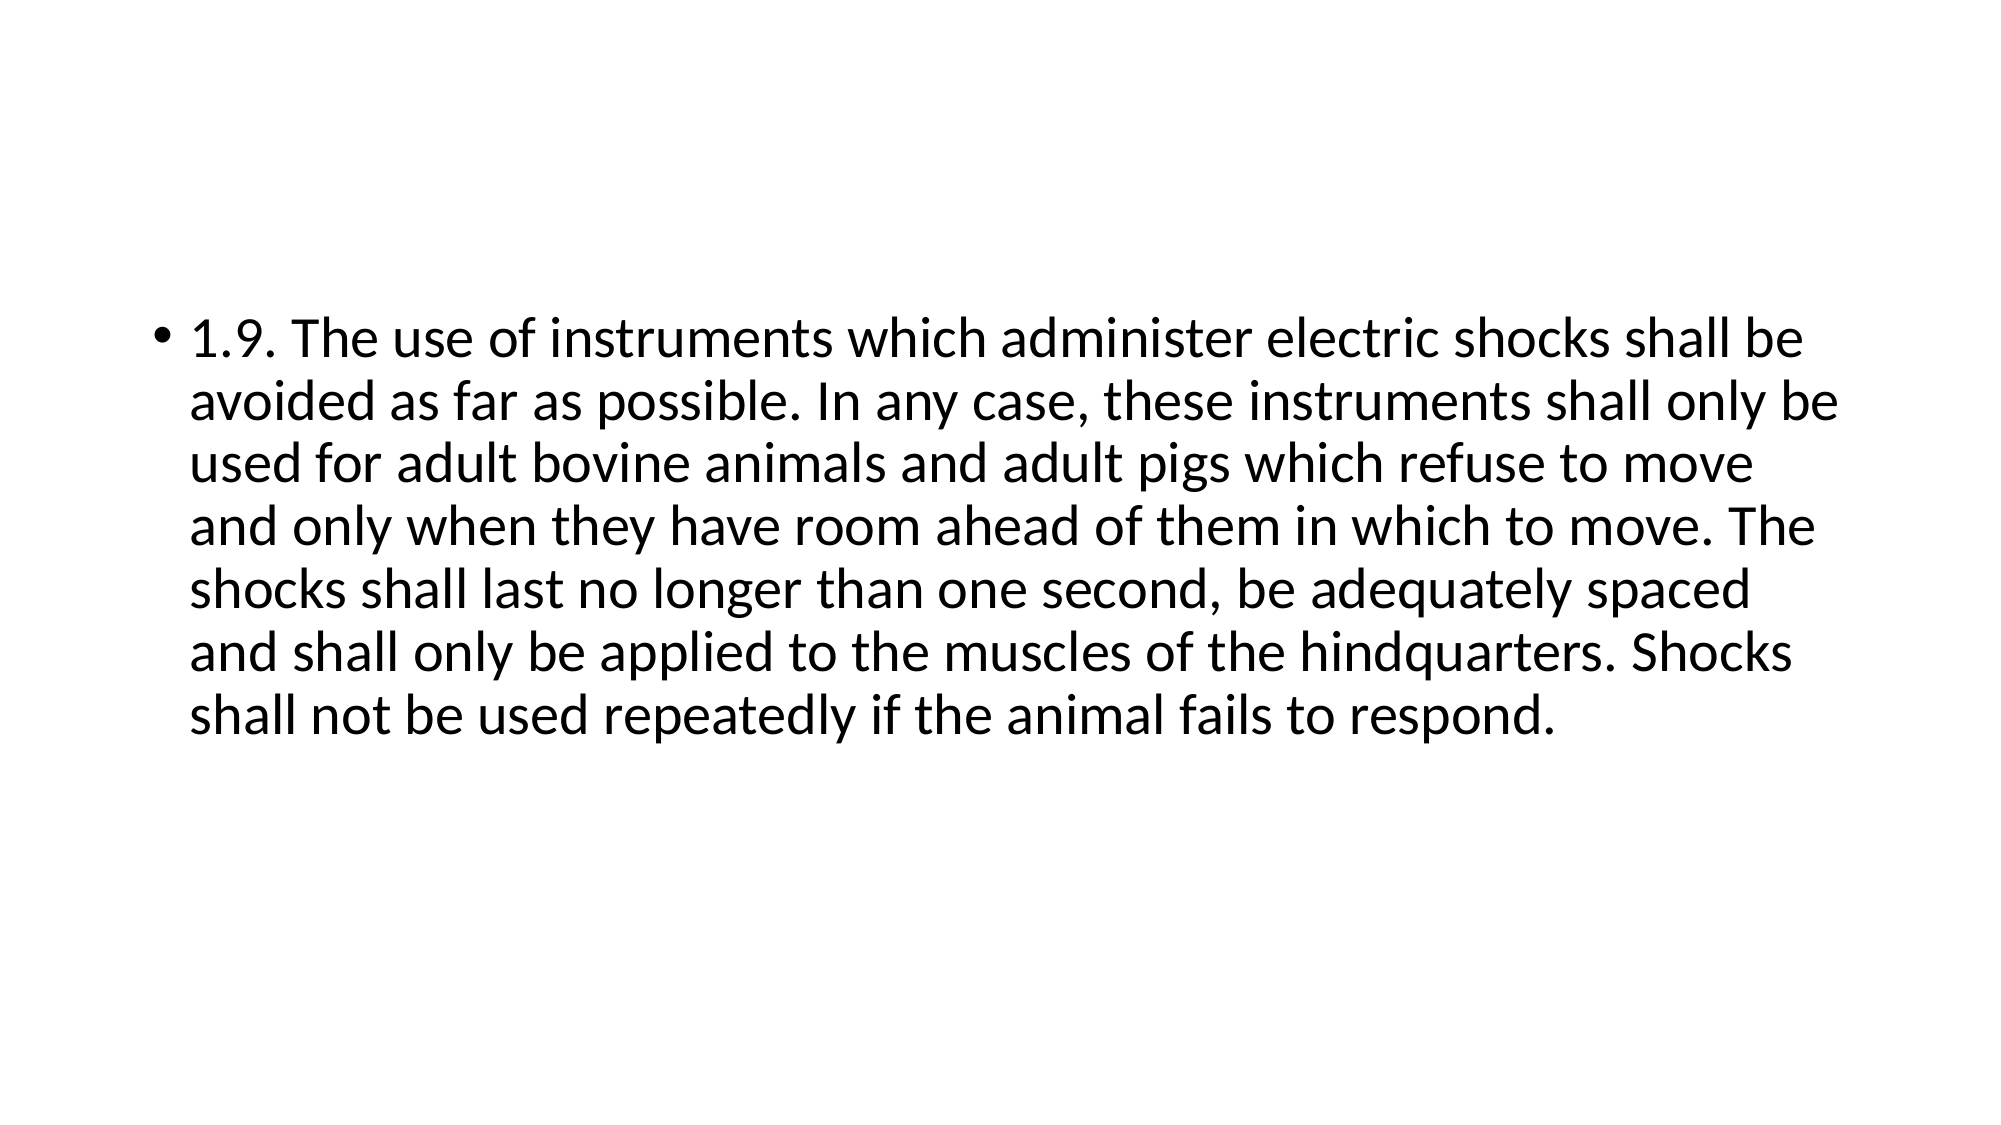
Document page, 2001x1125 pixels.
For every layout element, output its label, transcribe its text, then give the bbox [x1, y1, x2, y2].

list 1.9. The use of instruments which administer electric shocks shall be avoided as far as possible. In any case, these instruments shall only be used for adult bovine animals and adult pigs which refuse to move and only when they have room ahead of them in which to move. The shocks shall last no longer than one second, be adequately spaced and shall only be applied to the muscles of the hindquarters. Shocks shall not be used repeatedly if the animal fails to respond. [137, 299, 1863, 1014]
